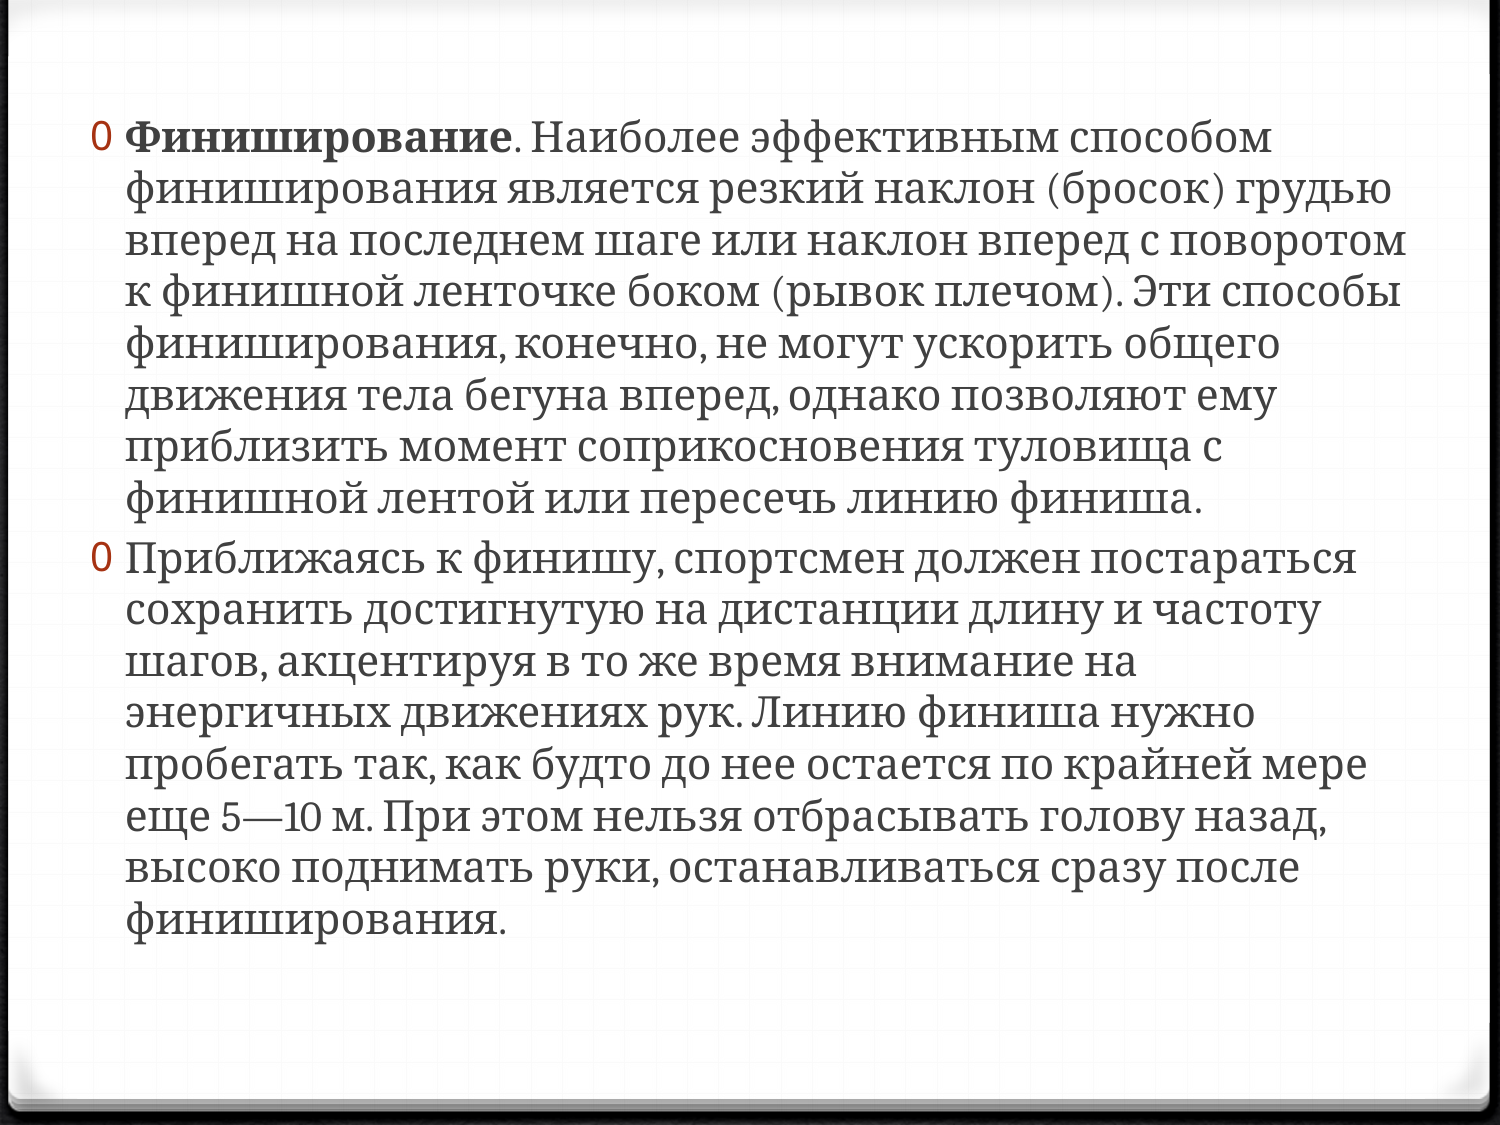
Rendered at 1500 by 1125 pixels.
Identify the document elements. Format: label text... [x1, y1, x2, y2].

picture [0, 0, 1500, 1125]
list Финиширование. Наиболее эффективным способом финиширования является резкий наклон (бросок) грудью вперед на последнем шаге или наклон вперед с поворотом к финишной ленточке боком (рывок плечом). Эти способы финиширования, конечно, не могут ускорить общего движения тела бегуна вперед, однако позволяют ему приблизить момент соприкосновения туловища с финишной лентой или пересечь линию финиша. Приближаясь к финишу, спортсмен должен постараться сохранить достигнутую на дистанции длину и частоту шагов, акцентируя в то же время внимание на энергичных движениях рук. Линию финиша нужно пробегать так, как будто до нее остается по крайней мере еще 5—10 м. При этом нельзя отбрасывать голову назад, высоко поднимать руки, останавливаться сразу после финиширования. [75, 101, 1425, 1005]
